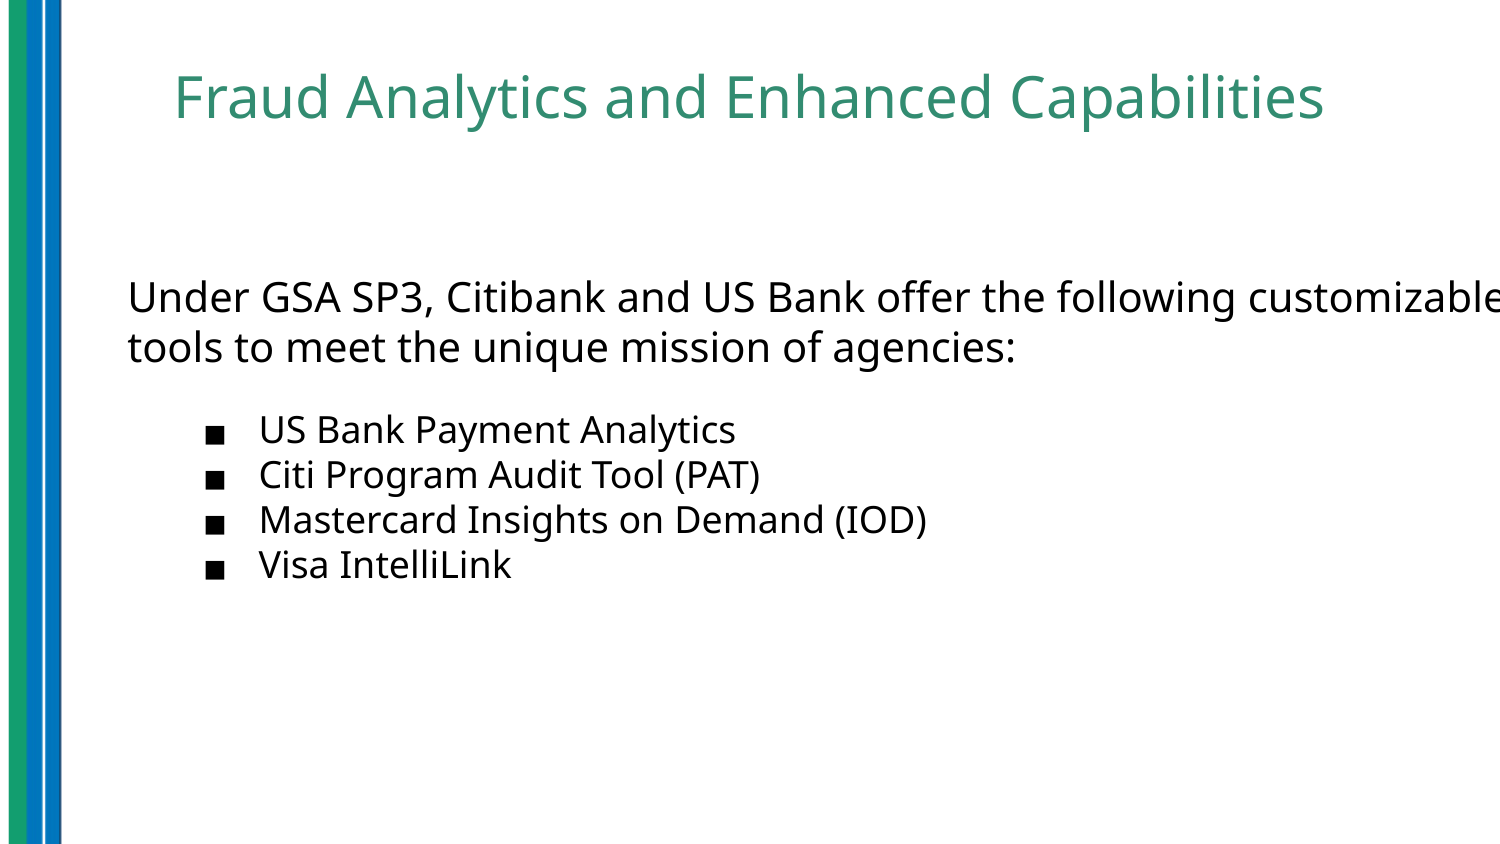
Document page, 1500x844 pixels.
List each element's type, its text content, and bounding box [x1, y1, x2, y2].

picture [29, 0, 1500, 844]
picture [0, 0, 26, 844]
text_box Under GSA SP3, Citibank and US Bank offer the following customizable tools to meet the unique mission of agencies: US Bank Payment Analytics Citi Program Audit Tool (PAT) Mastercard Insights on Demand (IOD) Visa IntelliLink [112, 263, 1500, 739]
title Fraud Analytics and Enhanced Capabilities [112, 42, 1387, 148]
